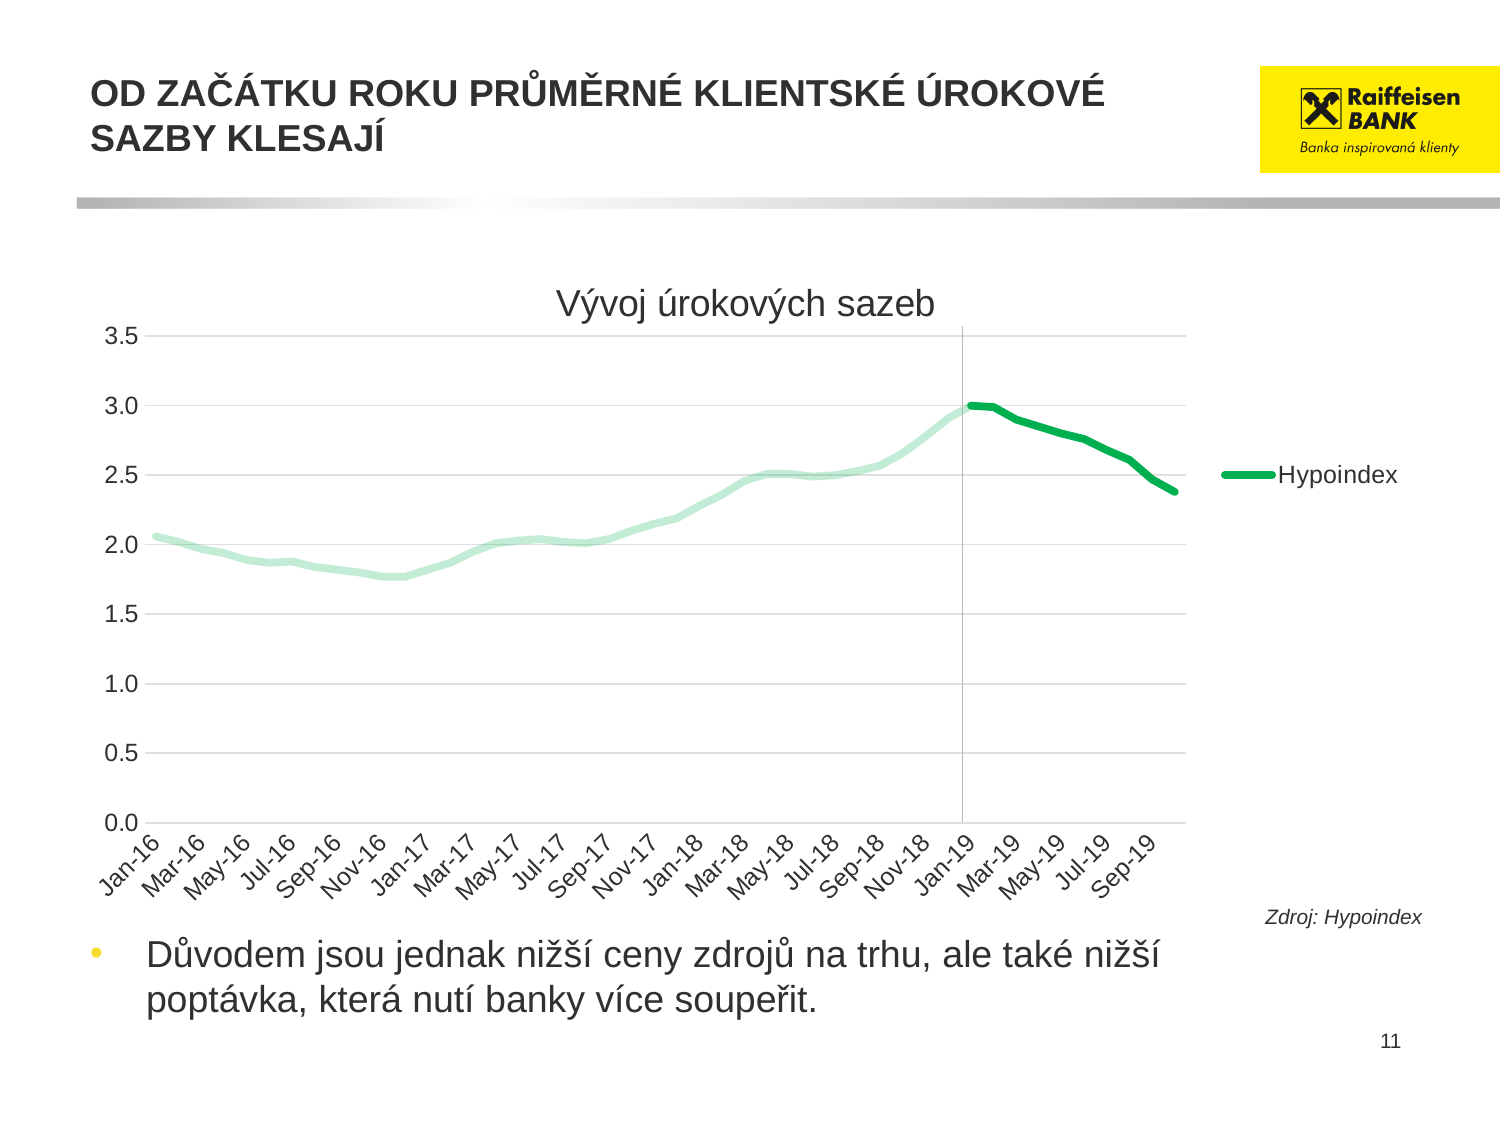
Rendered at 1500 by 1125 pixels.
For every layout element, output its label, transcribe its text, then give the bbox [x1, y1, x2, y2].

picture [76, 197, 1500, 209]
title Od začátku roku průměrné klientské úrokové sazby klesají [75, 66, 1223, 161]
picture [1260, 66, 1500, 173]
text_box Důvodem jsou jednak nižší ceny zdrojů na trhu, ale také nižší poptávka, která nutí banky více soupeřit. [75, 924, 1329, 1028]
text_box Zdroj: Hypoindex [1329, 896, 1438, 937]
chart [74, 249, 1417, 917]
slide_number 11 [1343, 1010, 1417, 1071]
